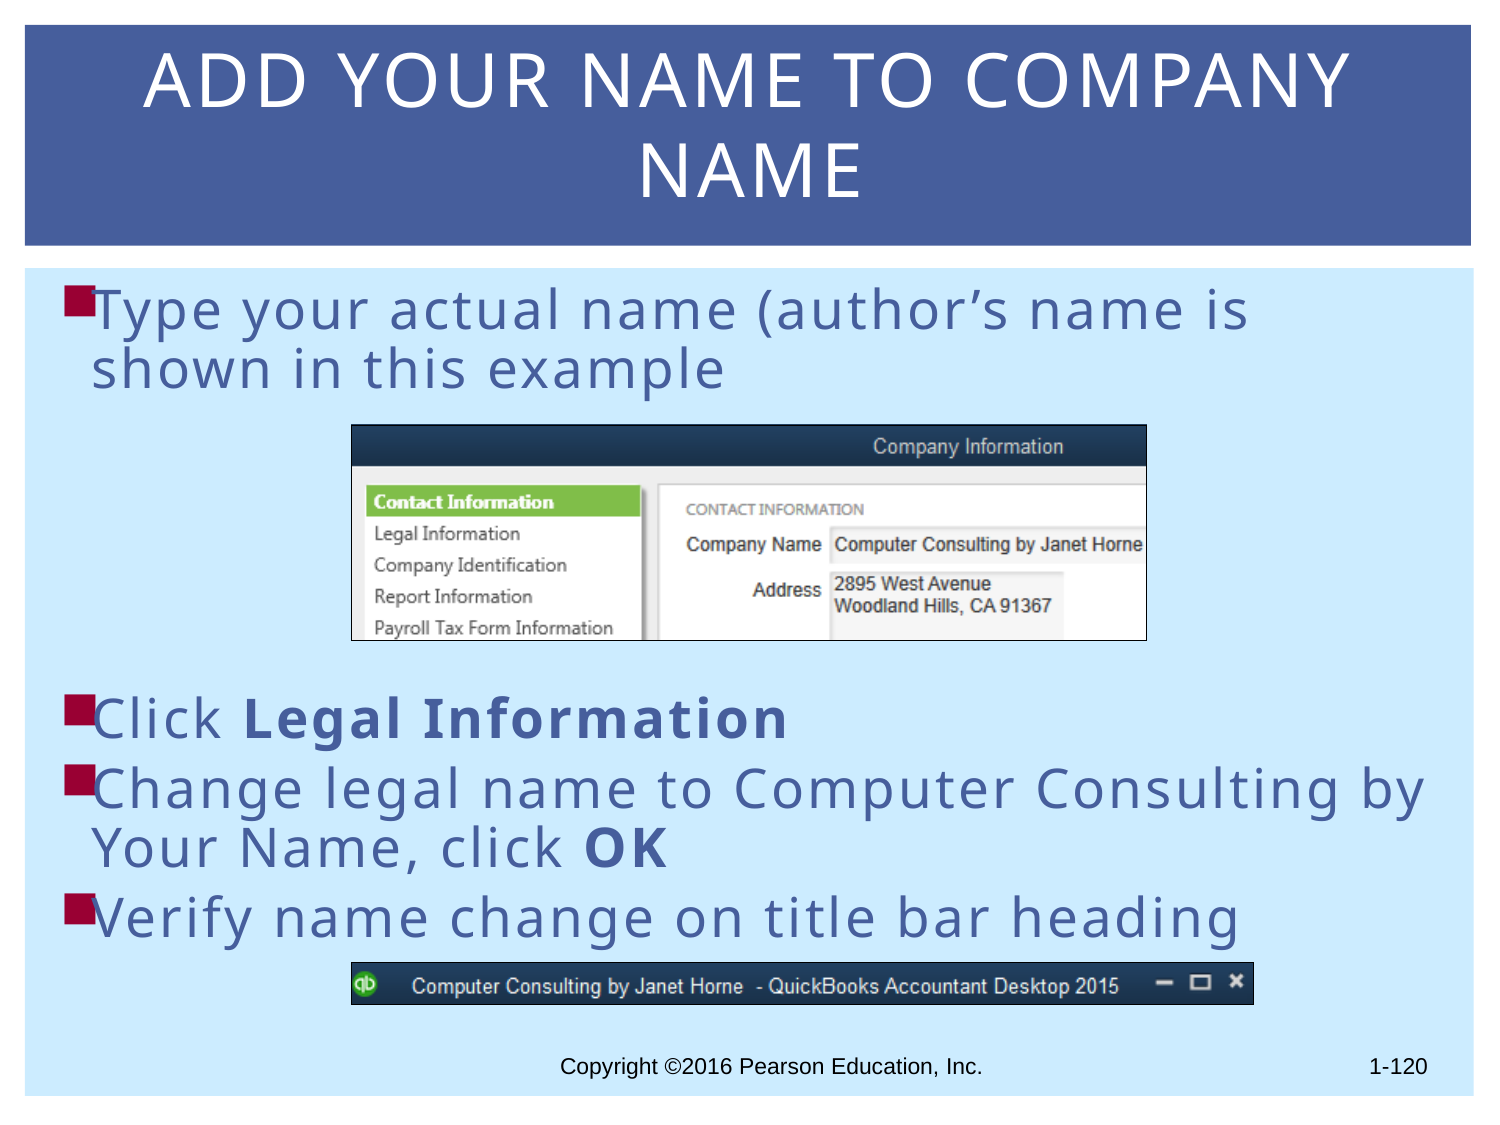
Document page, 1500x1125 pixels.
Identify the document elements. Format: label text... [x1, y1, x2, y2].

picture [351, 962, 1254, 1005]
slide_number 1-120 [1349, 1041, 1448, 1089]
footer Copyright ©2016 Pearson Education, Inc. [500, 1042, 1050, 1088]
picture [351, 424, 1148, 641]
title Add Your Name to Company Name [75, 45, 1425, 200]
list Type your actual name (author’s name is shown in this example Click Legal Information Change legal name to Computer Consulting by Your Name, click OK Verify name change on title bar heading [37, 275, 1463, 1050]
